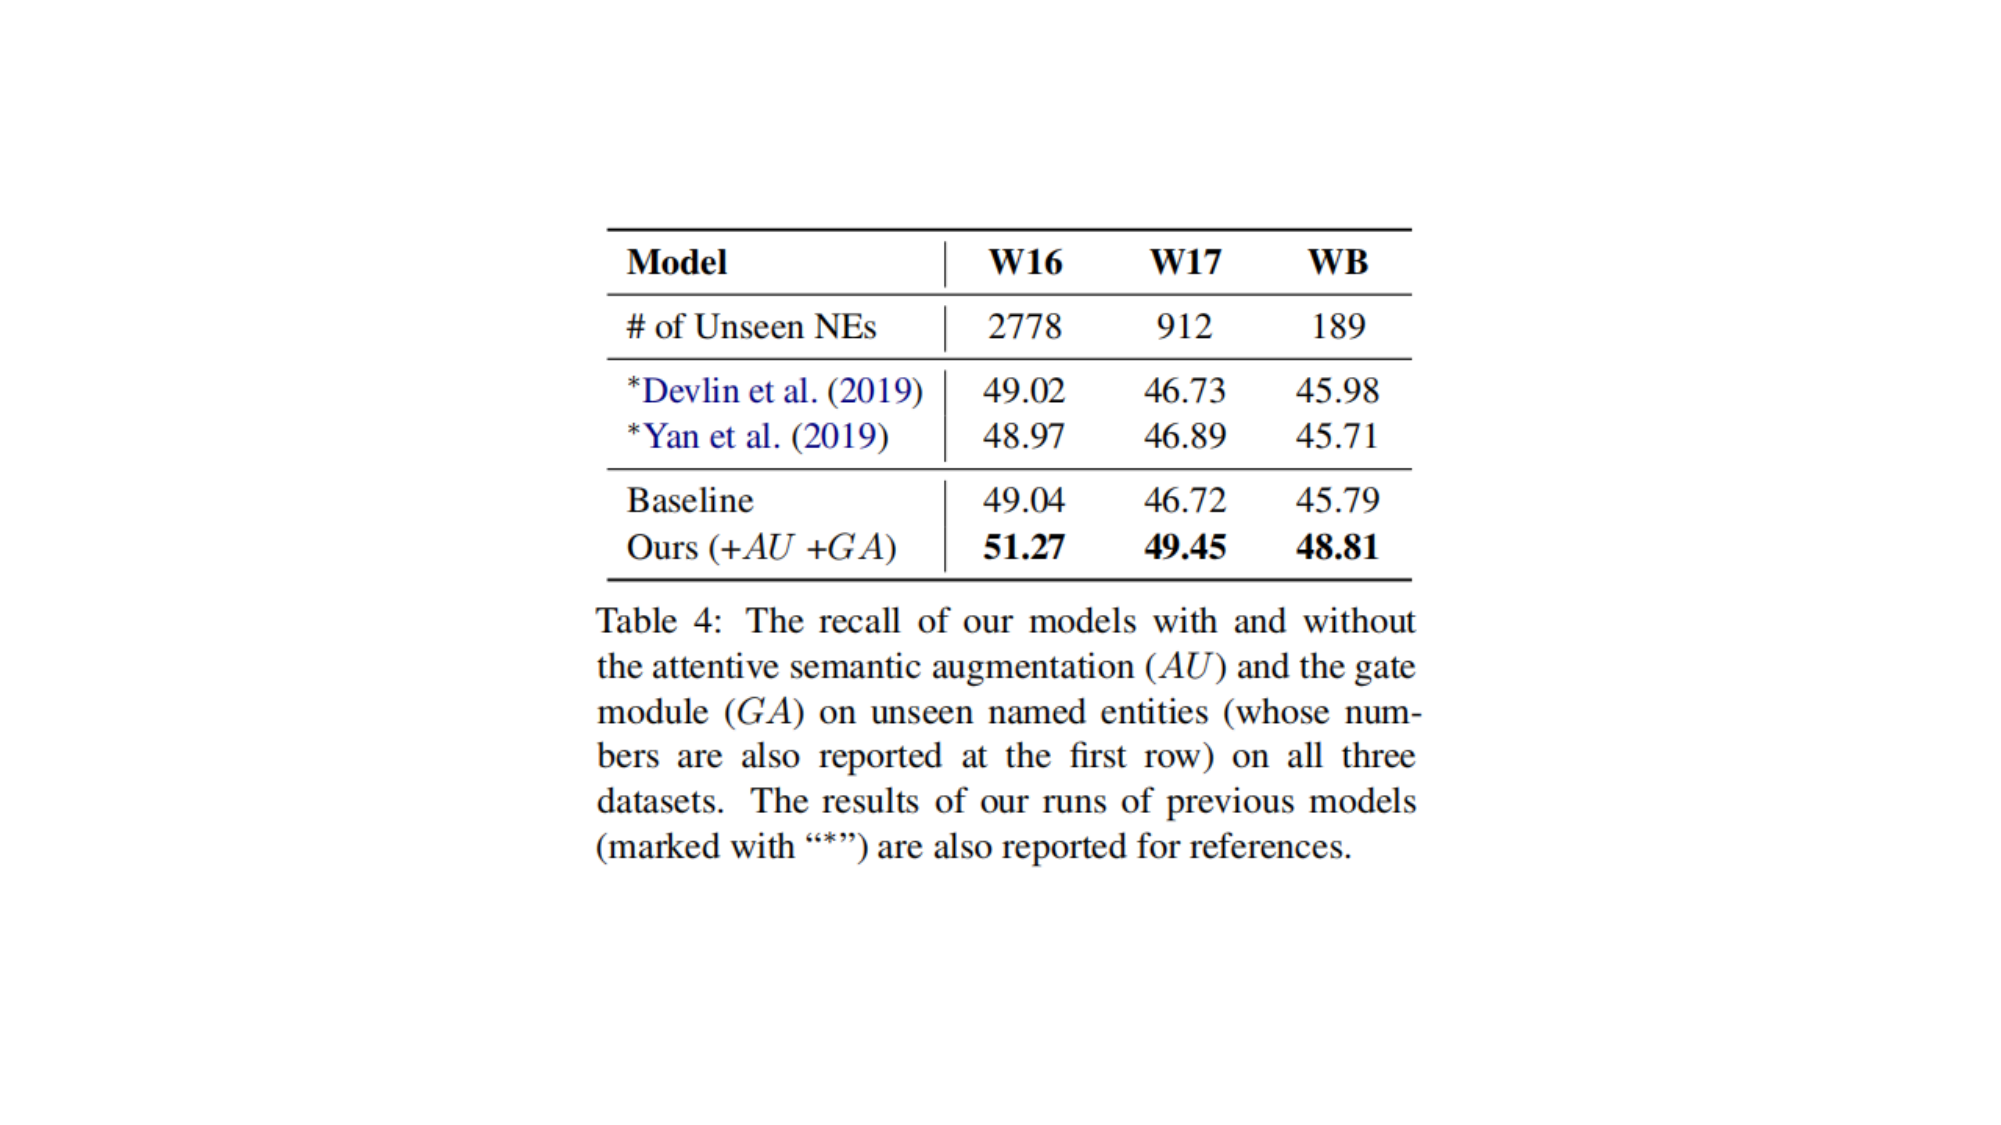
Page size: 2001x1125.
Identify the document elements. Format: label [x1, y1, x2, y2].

picture [591, 160, 1467, 899]
